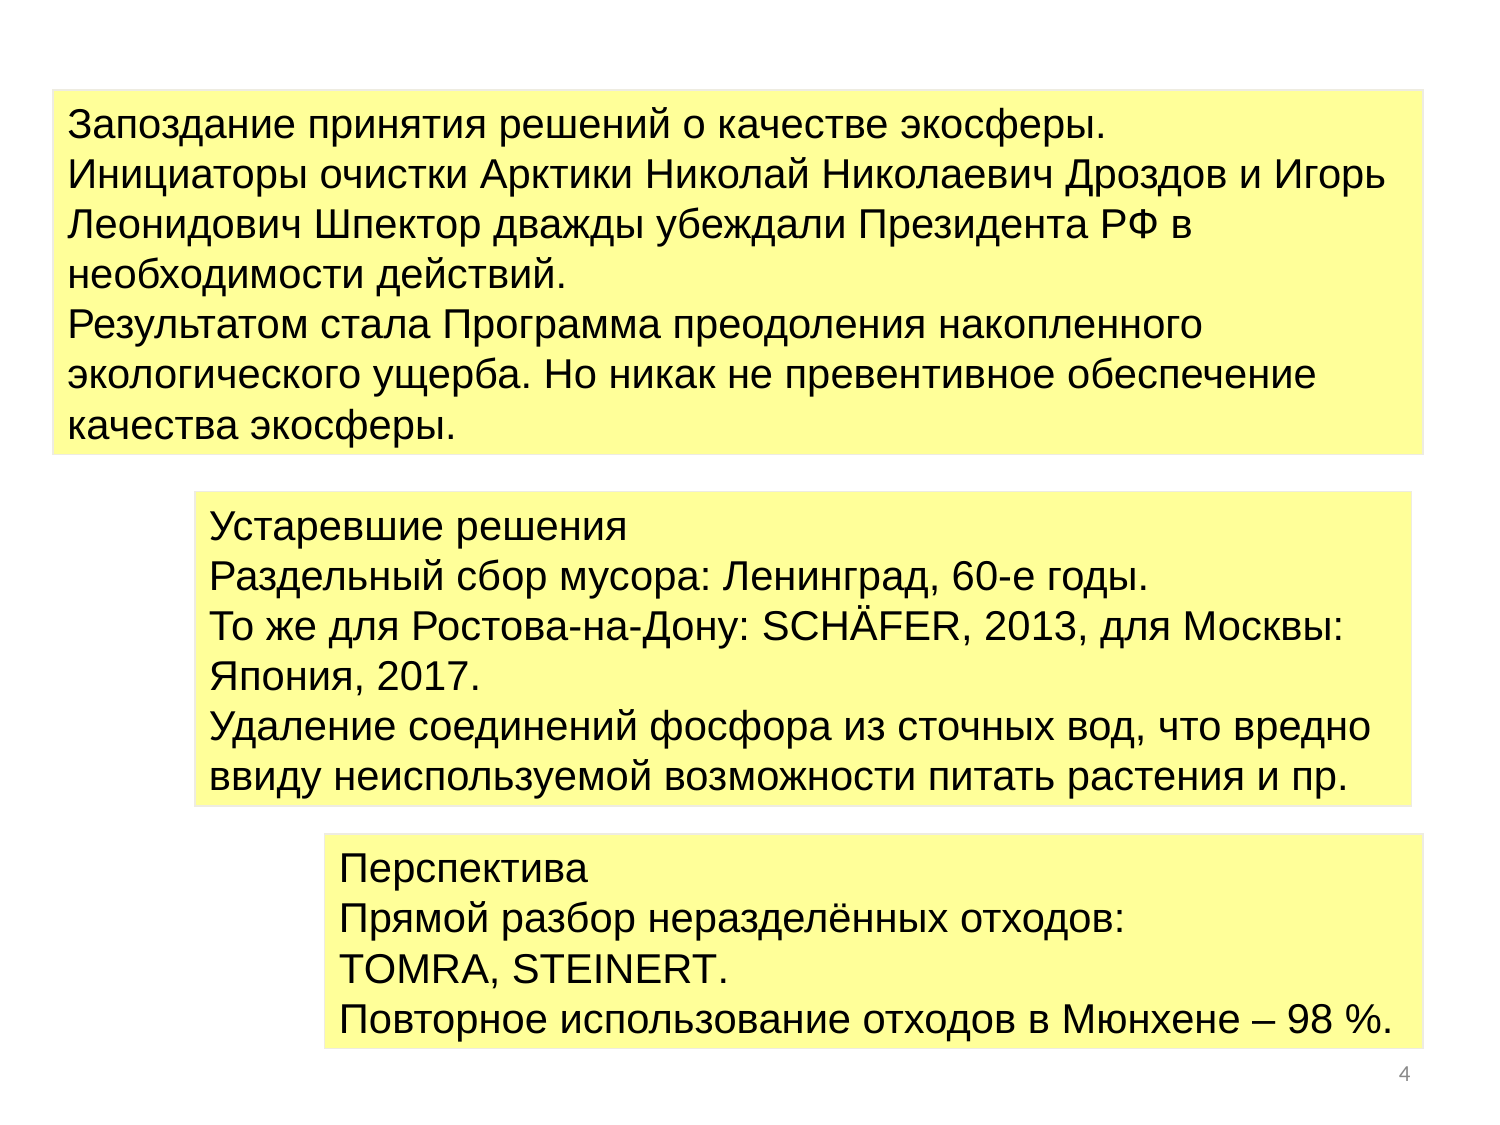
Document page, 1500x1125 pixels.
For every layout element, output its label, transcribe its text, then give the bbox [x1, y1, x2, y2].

slide_number 4 [1074, 1042, 1426, 1103]
text_box Перспектива Прямой разбор неразделённых отходов: TOMRA, STEINERT. Повторное использование отходов в Мюнхене – 98 %. [324, 834, 1424, 1049]
text_box Устаревшие решения Раздельный сбор мусора: Ленинград, 60-е годы. То же для Ростова-на-Дону: SCHÄFER, 2013, для Москвы: Япония, 2017. Удаление соединений фосфора из сточных вод, что вредно ввиду неиспользуемой возможности питать растения и пр. [194, 491, 1412, 806]
text_box Запоздание принятия решений о качестве экосферы. Инициаторы очистки Арктики Николай Николаевич Дроздов и Игорь Леонидович Шпектор дважды убеждали Президента РФ в необходимости действий. Результатом стала Программа преодоления накопленного экологического ущерба. Но никак не превентивное обеспечение качества экосферы. [53, 90, 1424, 455]
